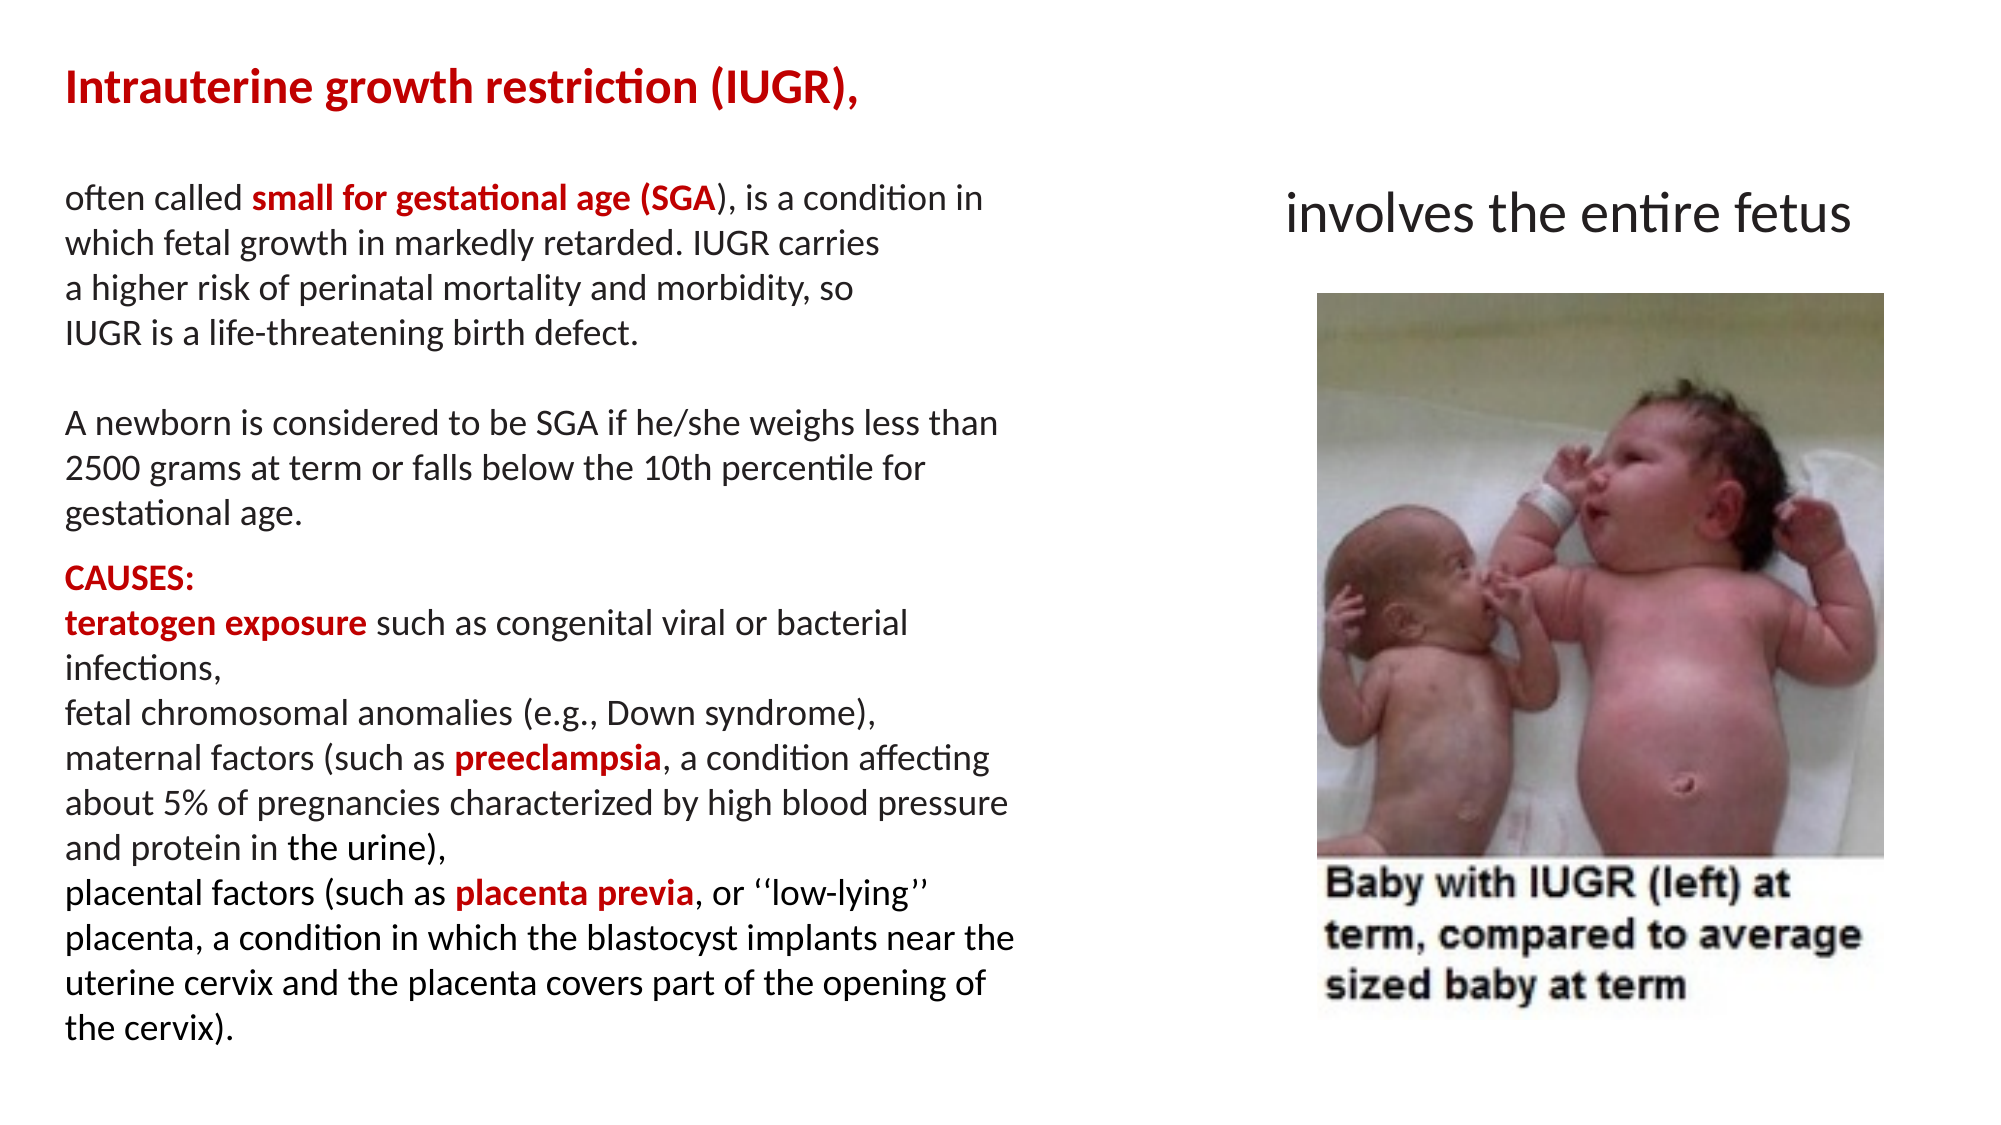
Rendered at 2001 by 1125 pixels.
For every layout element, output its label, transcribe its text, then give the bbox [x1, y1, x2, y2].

text_box involves the entire fetus [1270, 166, 1884, 252]
text_box Intrauterine growth restriction (IUGR), often called small for gestational age (SGA), is a condition in which fetal growth in markedly retarded. IUGR carries a higher risk of perinatal mortality and morbidity, so IUGR is a life-threatening birth defect. A newborn is considered to be SGA if he/she weighs less than 2500 grams at term or falls below the 10th percentile for gestational age. [50, 46, 1050, 541]
text_box CAUSES: teratogen exposure such as congenital viral or bacterial infections, fetal chromosomal anomalies (e.g., Down syndrome), maternal factors (such as preeclampsia, a condition affecting about 5% of pregnancies characterized by high blood pressure and protein in the urine), placental factors (such as placenta previa, or ‘‘low-lying’’ placenta, a condition in which the blastocyst implants near the uterine cervix and the placenta covers part of the opening of the cervix). [50, 545, 1050, 1056]
picture [1317, 293, 1884, 1020]
